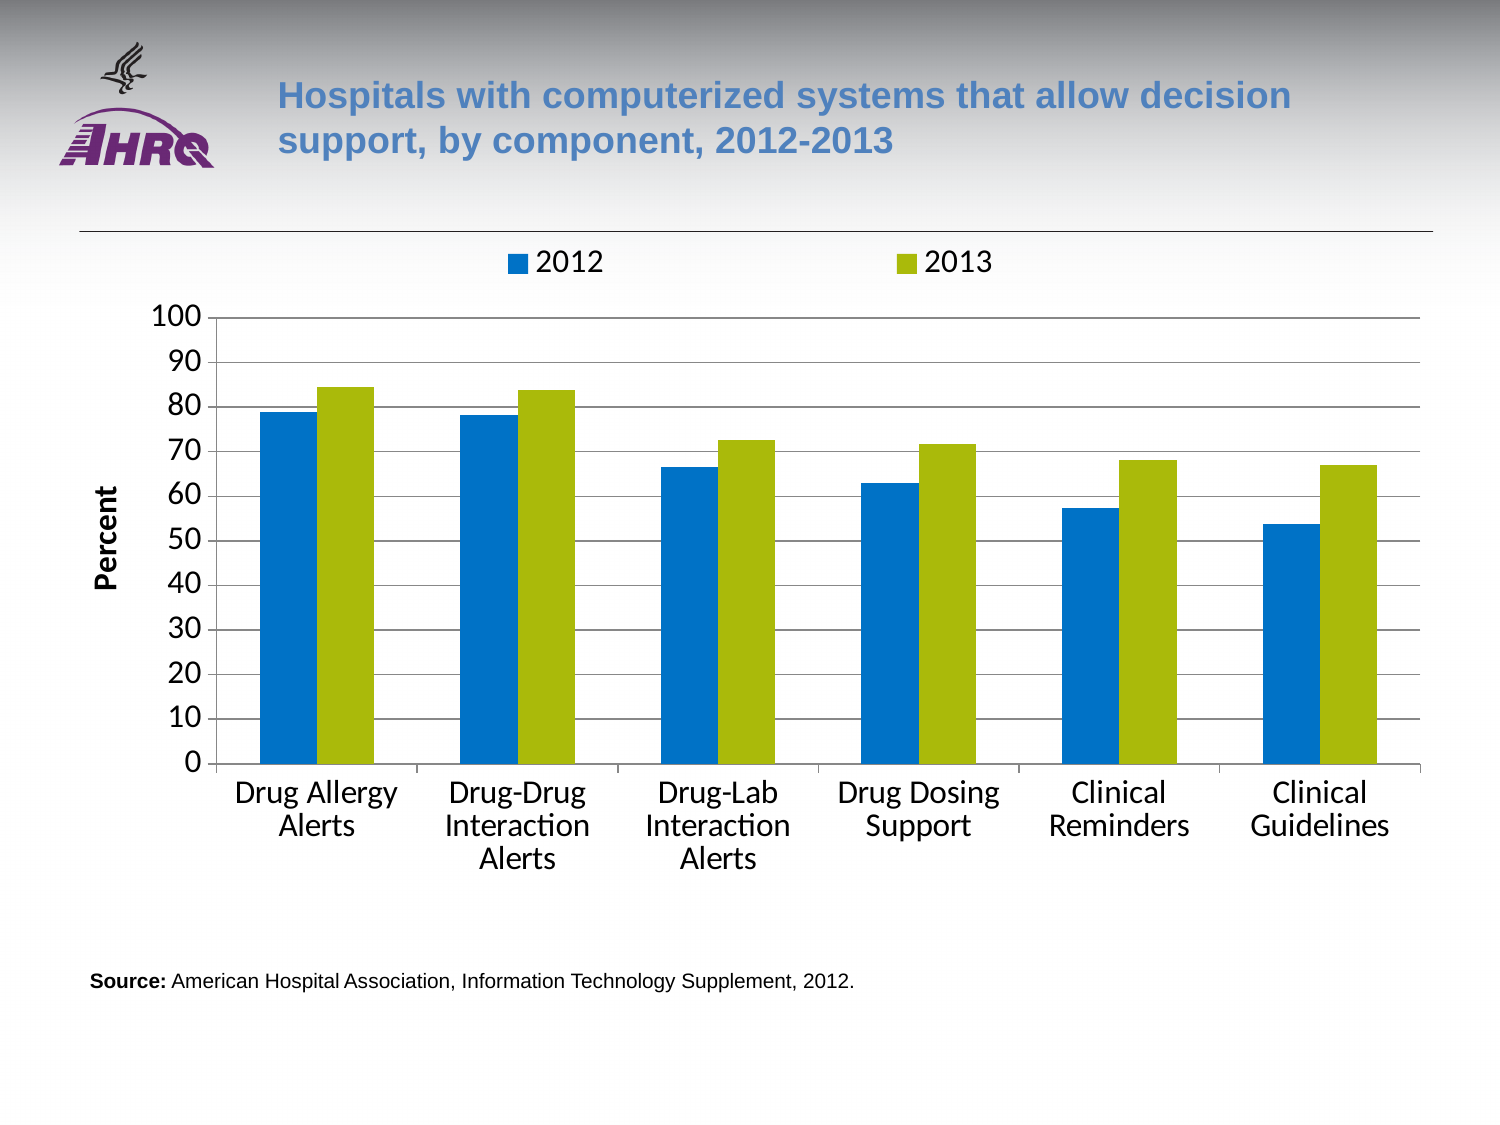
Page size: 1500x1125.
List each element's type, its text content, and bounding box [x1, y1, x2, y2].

picture [0, 0, 1500, 1125]
text_box Source: American Hospital Association, Information Technology Supplement, 2012. [75, 960, 1150, 1000]
title Hospitals with computerized systems that allow decision support, by component, 2012-2013 [262, 45, 1425, 188]
chart [74, 239, 1426, 916]
